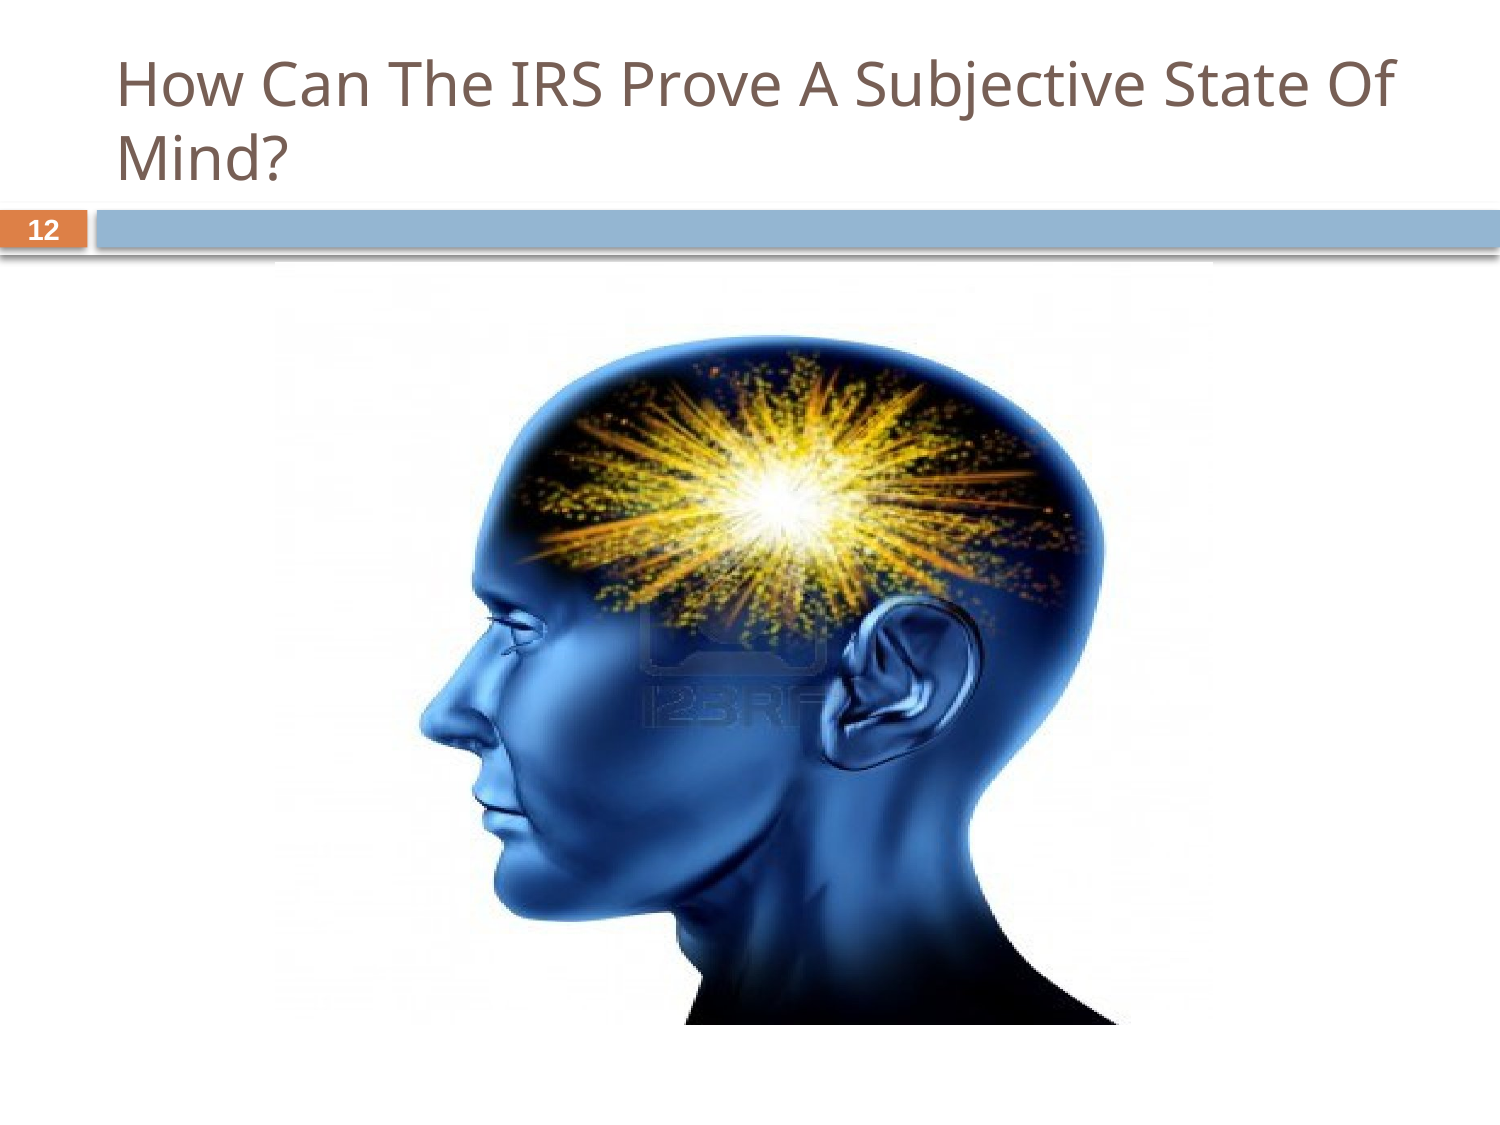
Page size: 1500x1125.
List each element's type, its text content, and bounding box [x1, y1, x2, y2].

slide_number 12 [0, 208, 88, 249]
title How Can The IRS Prove A Subjective State Of Mind? [100, 37, 1438, 200]
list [274, 262, 1213, 1026]
